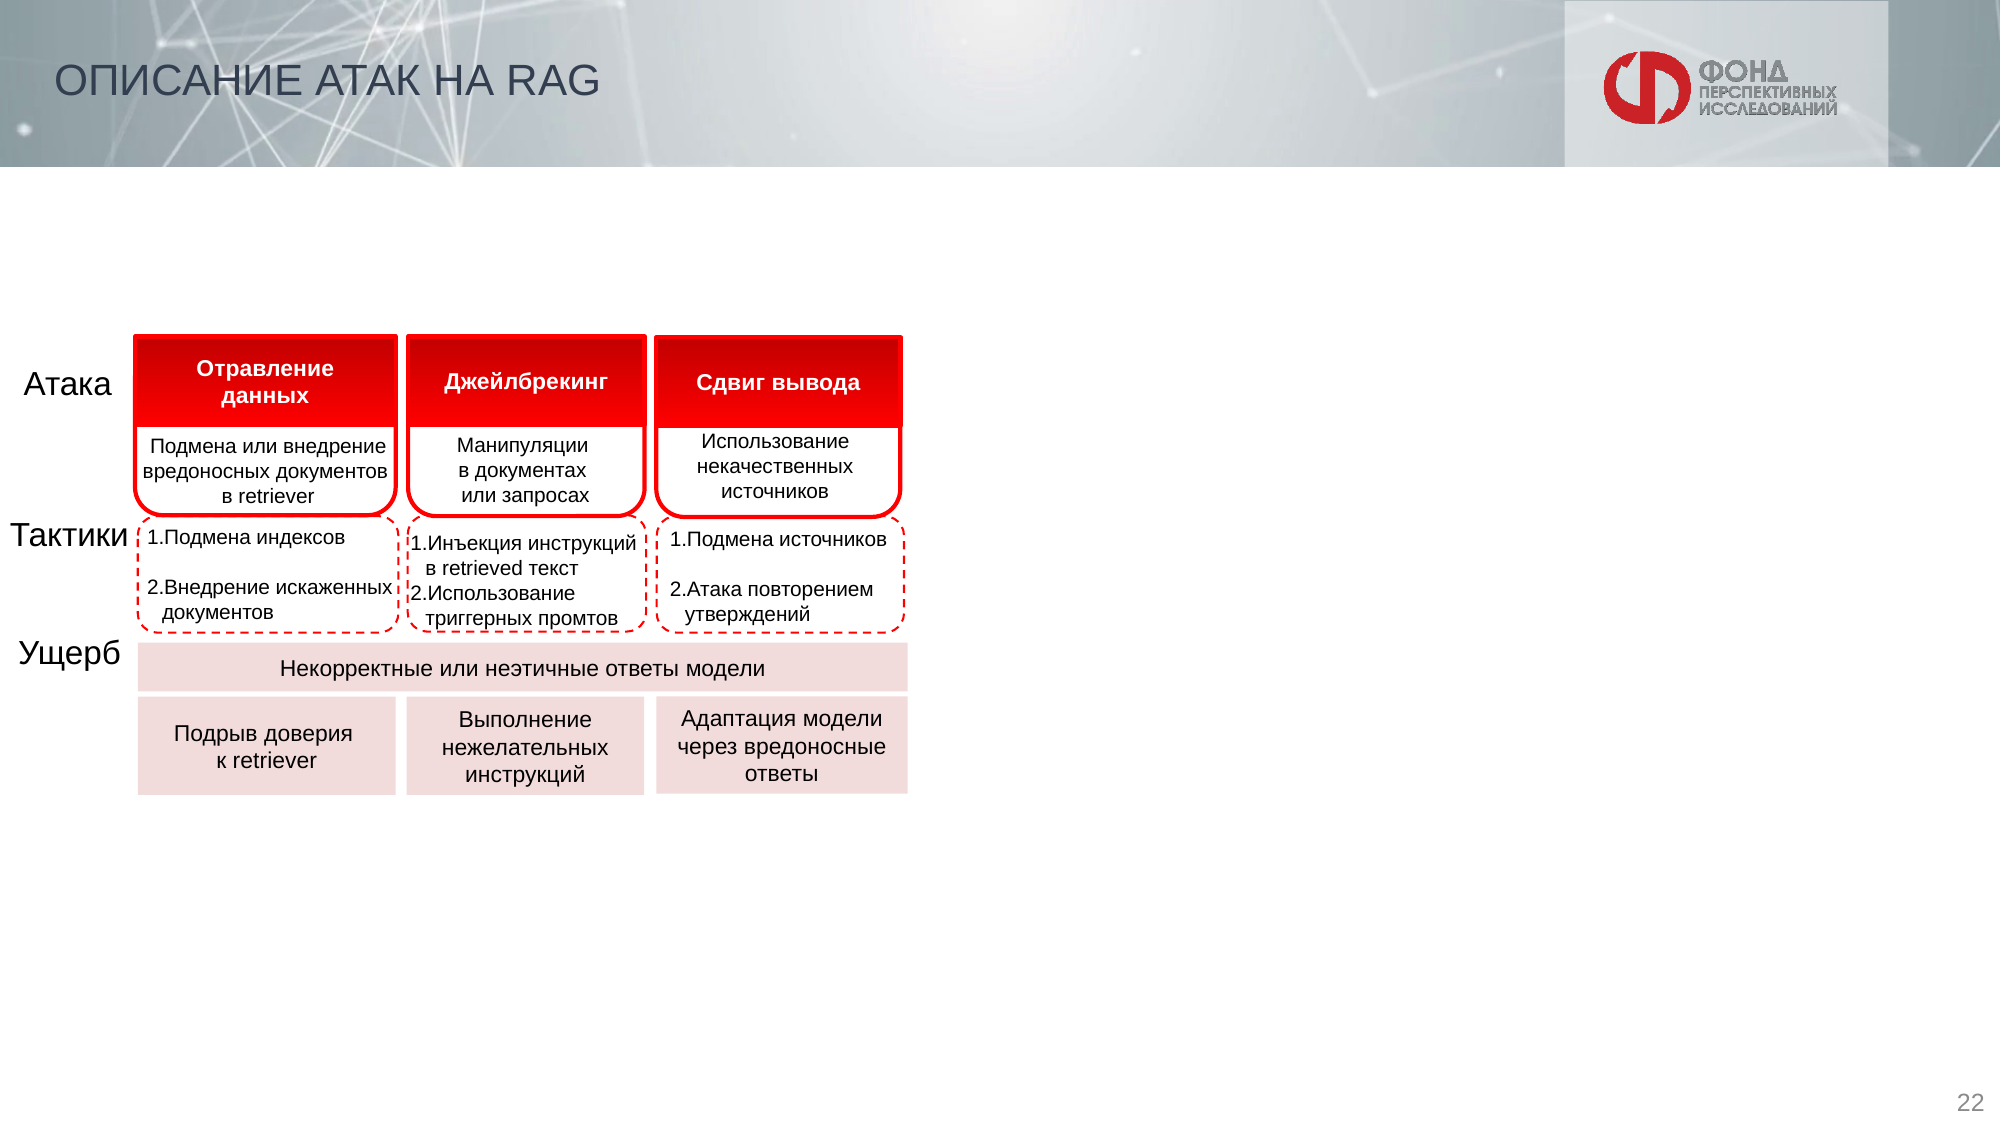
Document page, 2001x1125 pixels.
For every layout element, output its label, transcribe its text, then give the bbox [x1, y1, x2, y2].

text_box [654, 525, 907, 635]
text_box Тактики [0, 506, 132, 561]
text_box Инъекция инструкций в retrieved текст Использование триггерных промтов [395, 522, 658, 637]
title ОПИСАНИЕ АТАК НА RAG [39, 0, 1548, 164]
text_box Технологический скачек (минимизация галлюцинаций, сокращении задержек и адаптивность в реальном времени) [1564, 1, 1889, 167]
text_box Адаптация модели через вредоносные ответы [654, 694, 910, 796]
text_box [410, 336, 645, 517]
text_box Некорректные или неэтичные ответы модели [136, 641, 910, 693]
text_box Выполнение нежелательных инструкций [405, 694, 646, 797]
text_box [405, 524, 649, 634]
text_box [135, 526, 395, 635]
text_box Подрыв доверия к retriever [136, 694, 398, 797]
text_box Атака [8, 354, 122, 410]
text_box Подмена индексов Внедрение искаженных документов [132, 525, 145, 632]
text_box Ущерб [3, 623, 136, 679]
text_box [654, 336, 901, 518]
picture [1586, 36, 1869, 141]
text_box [127, 336, 409, 517]
picture [0, 0, 2000, 167]
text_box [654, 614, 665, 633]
text_box Подмена источников Атака повторением утверждений [895, 518, 917, 633]
